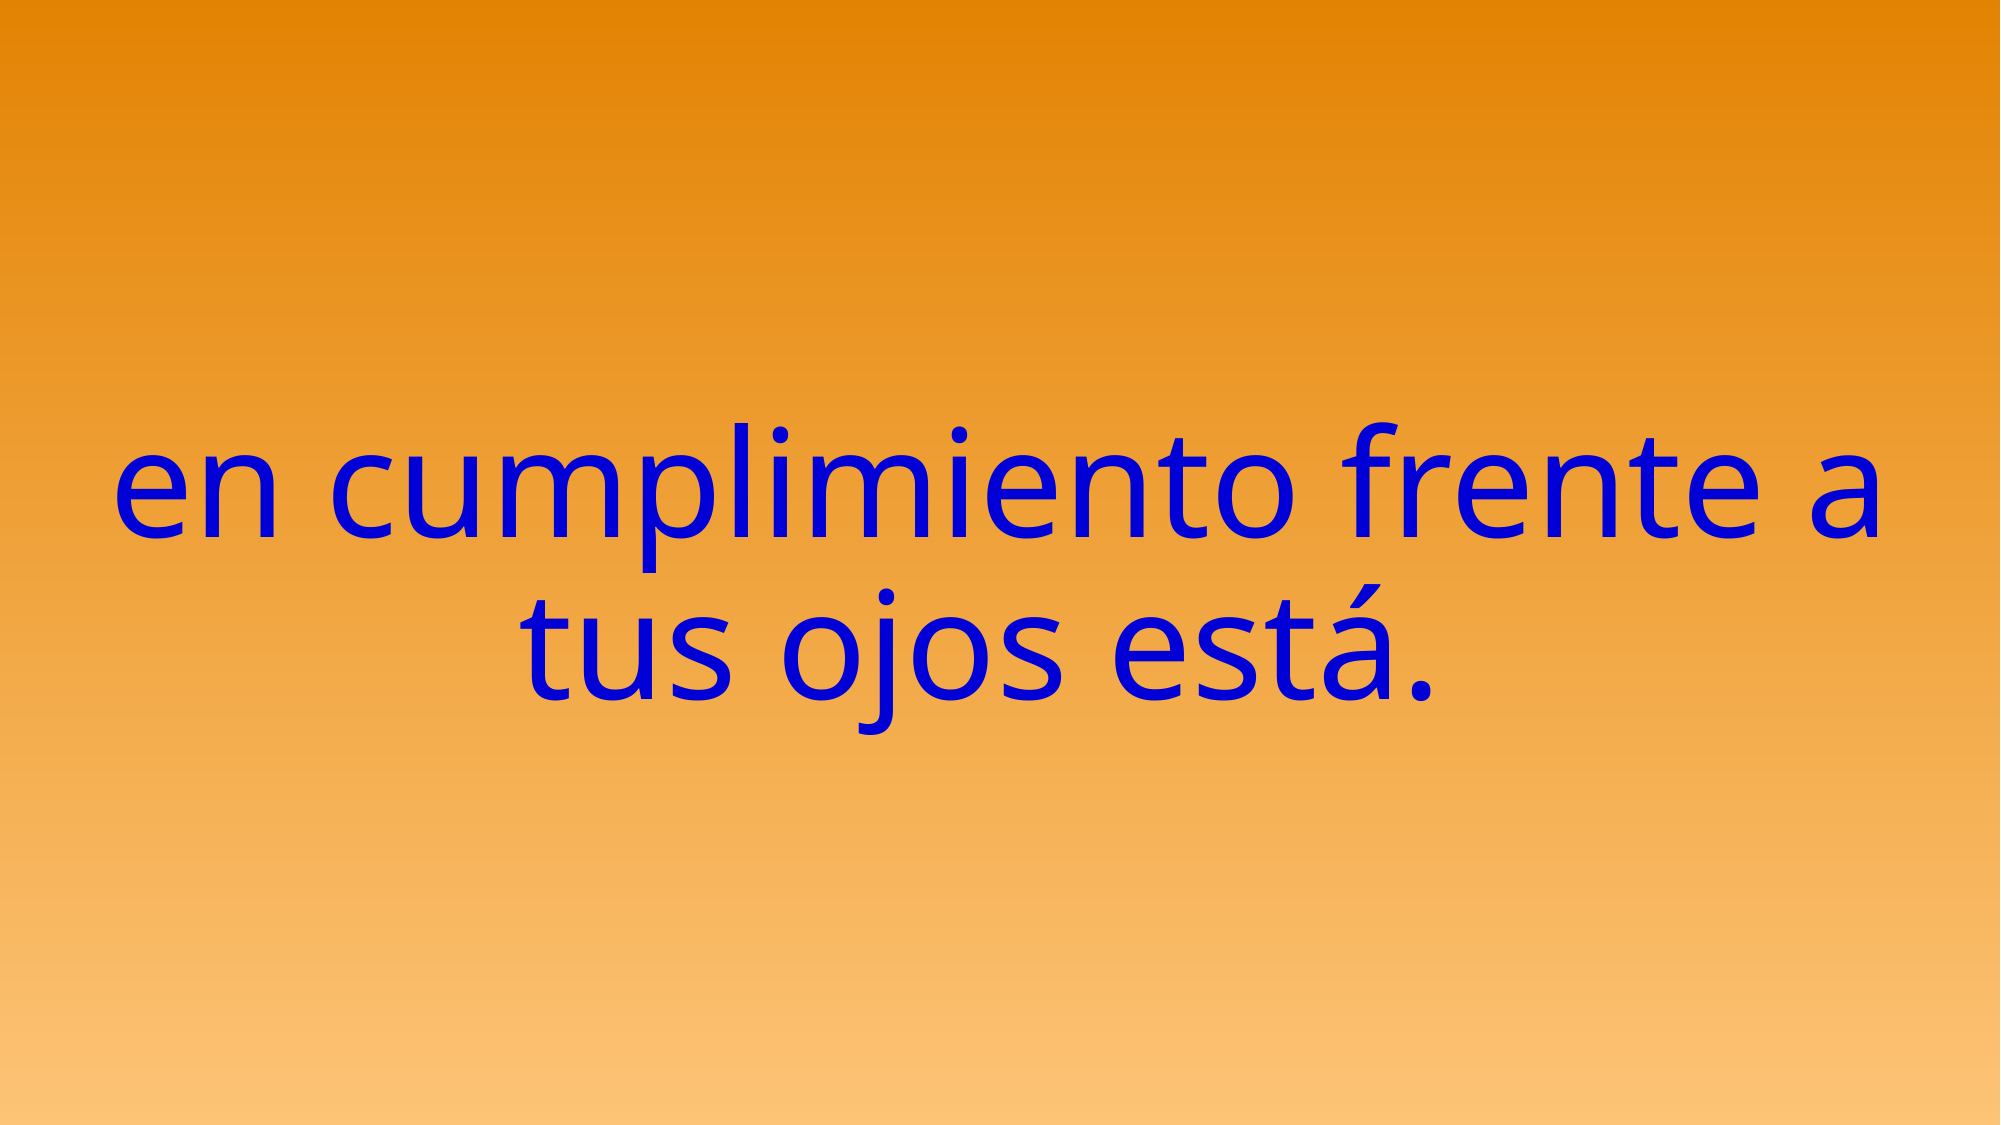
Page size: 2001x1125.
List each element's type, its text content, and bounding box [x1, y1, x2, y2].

title en cumplimiento frente a tus ojos está. [35, 385, 1965, 740]
